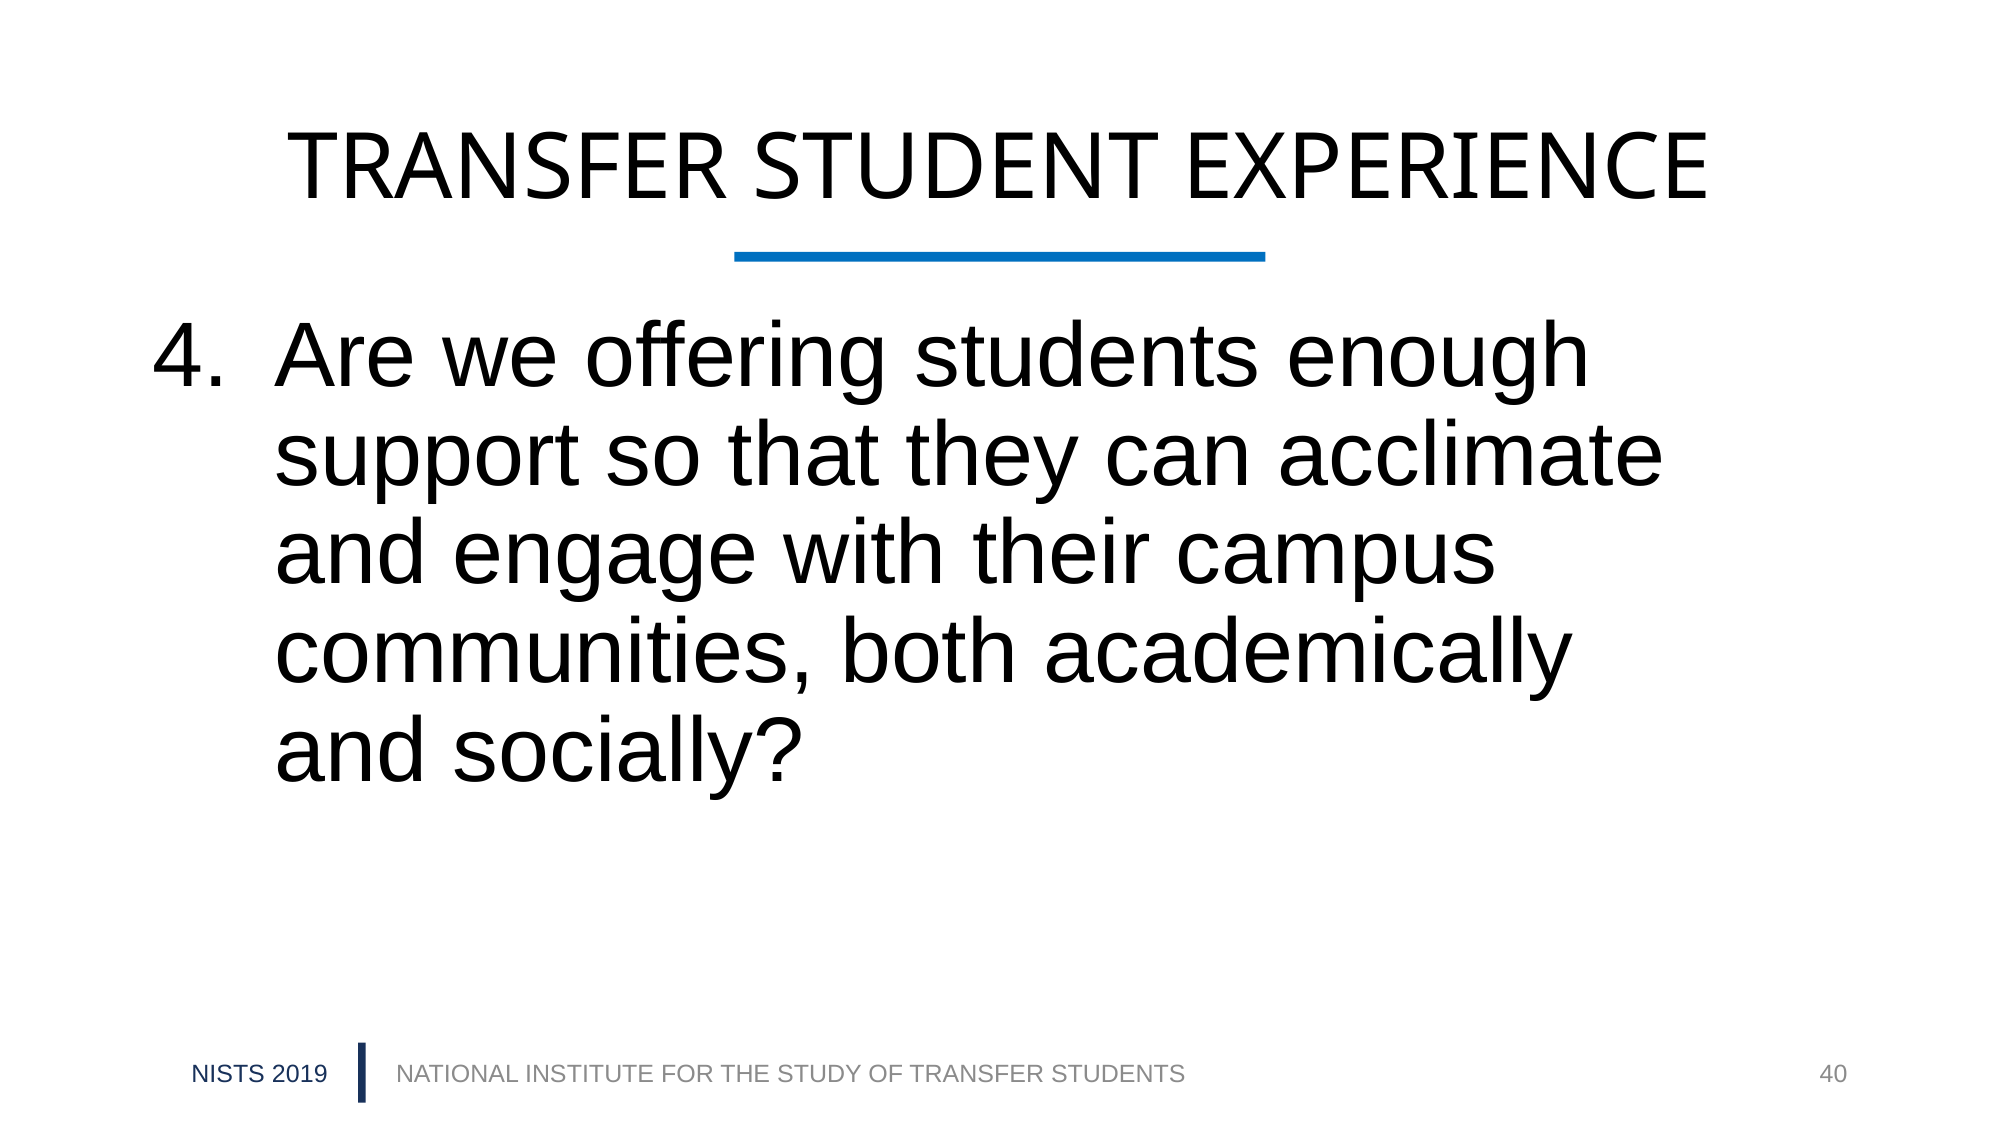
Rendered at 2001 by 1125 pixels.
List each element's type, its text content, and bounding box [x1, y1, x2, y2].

slide_number NISTS 2019 [137, 1042, 344, 1103]
footer NATIONAL INSTITUTE FOR THE STUDY OF TRANSFER STUDENTS [381, 1042, 1338, 1103]
slide_number 40 [1412, 1042, 1863, 1103]
title TRANSFER STUDENT EXPERIENCE [0, 59, 2000, 278]
list Are we offering students enough support so that they can acclimate and engage with their campus communities, both academically and socially? [137, 299, 1863, 1014]
